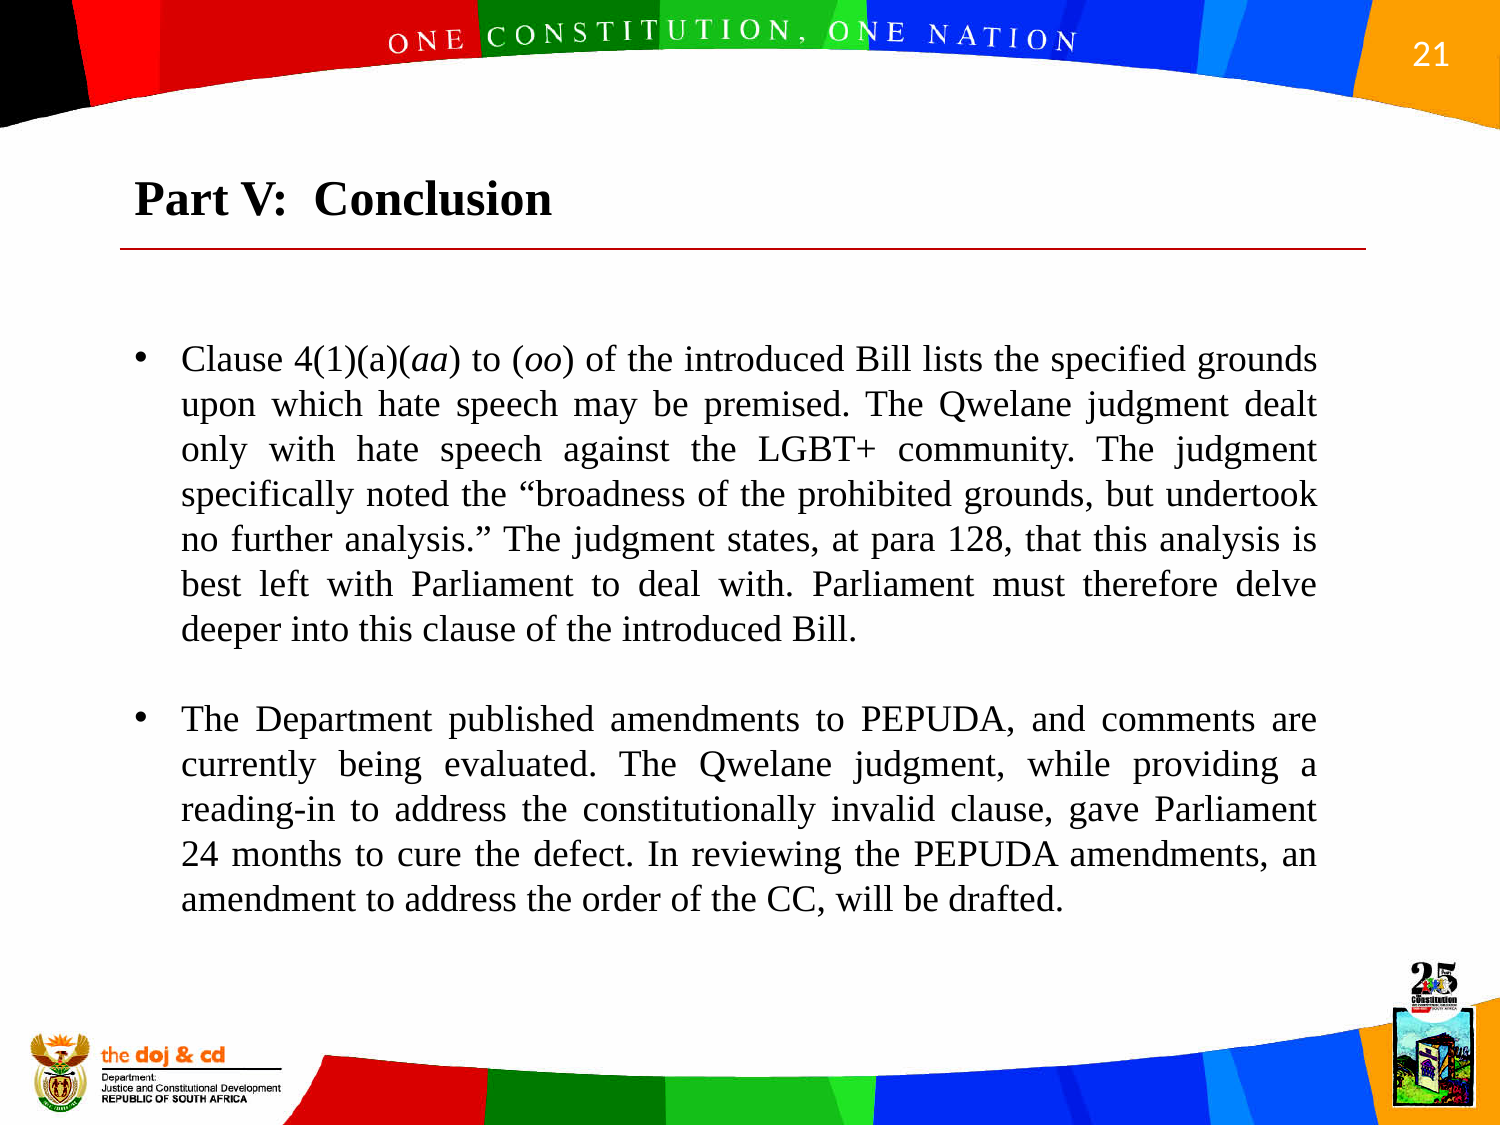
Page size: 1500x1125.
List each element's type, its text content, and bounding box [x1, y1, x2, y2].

text_box Clause 4(1)(a)(aa) to (oo) of the introduced Bill lists the specified grounds upon which hate speech may be premised. The Qwelane judgment dealt only with hate speech against the LGBT+ community. The judgment specifically noted the “broadness of the prohibited grounds, but undertook no further analysis.” The judgment states, at para 128, that this analysis is best left with Parliament to deal with. Parliament must therefore delve deeper into this clause of the introduced Bill. The Department published amendments to PEPUDA, and comments are currently being evaluated. The Qwelane judgment, while providing a reading-in to address the constitutionally invalid clause, gave Parliament 24 months to cure the defect. In reviewing the PEPUDA amendments, an amendment to address the order of the CC, will be drafted. [119, 326, 1334, 1125]
picture [0, 0, 1500, 1125]
text_box Part V: Conclusion [119, 158, 1334, 233]
